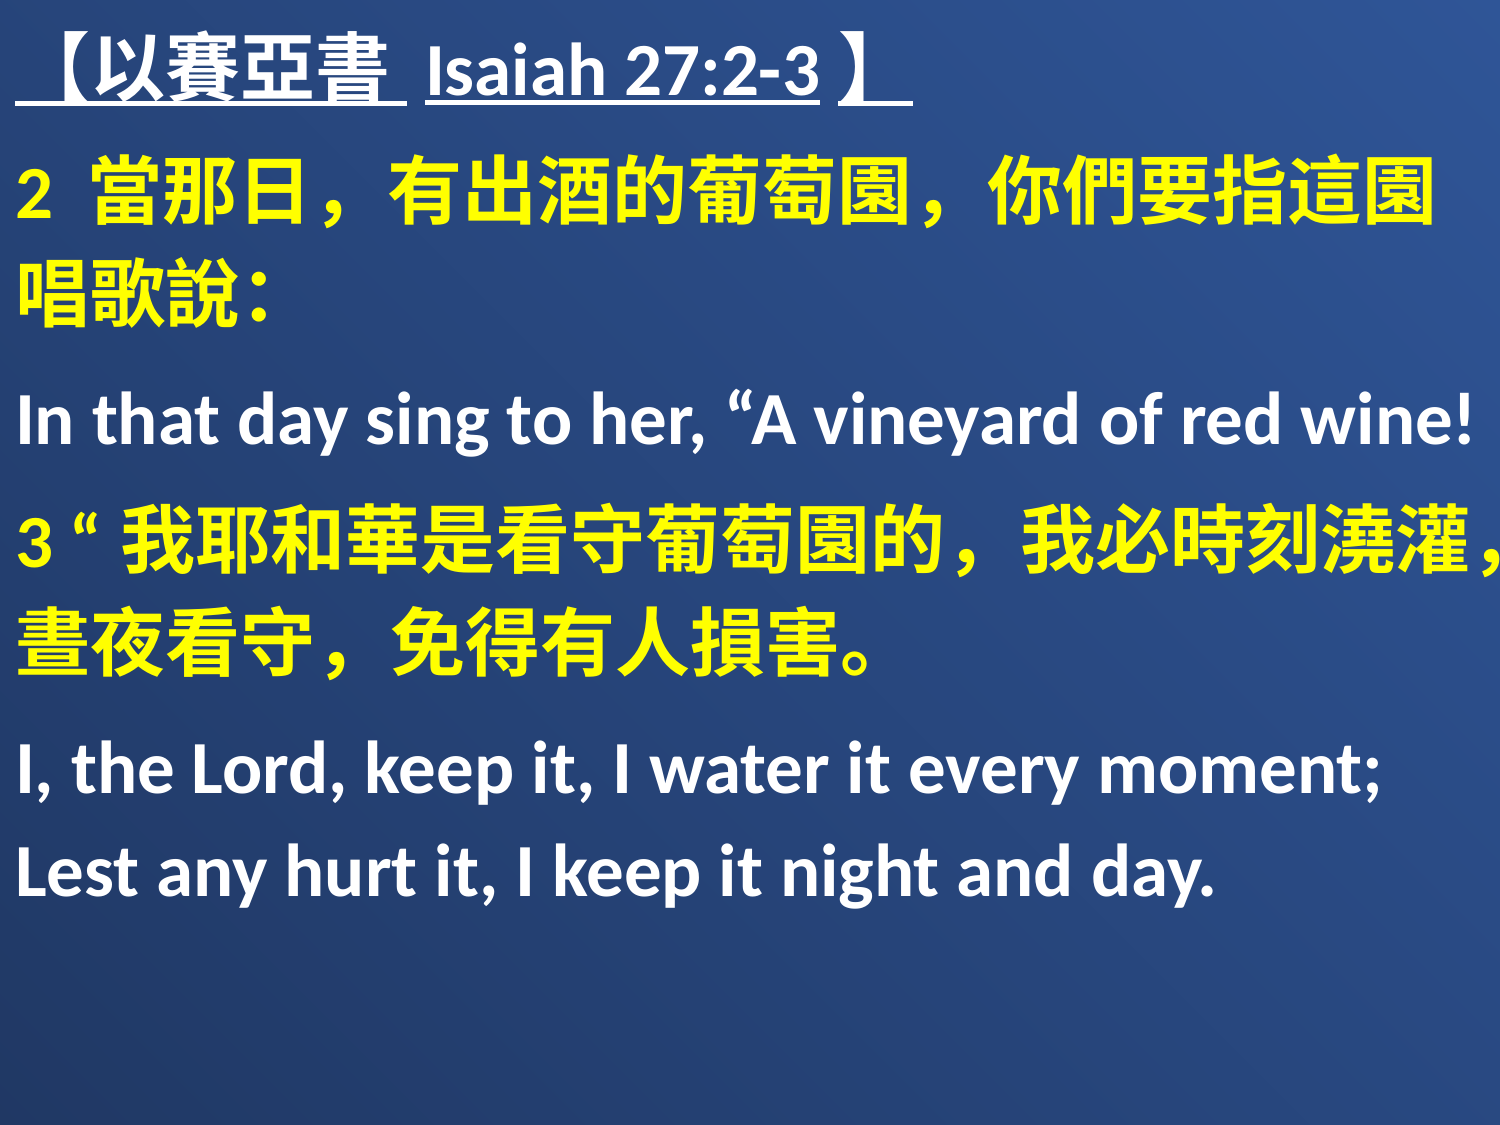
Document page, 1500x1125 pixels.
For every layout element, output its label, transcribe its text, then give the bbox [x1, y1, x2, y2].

subtitle 【以賽亞書 Isaiah 27:2-3】 2 當那日，有出酒的葡萄園，你們要指這園唱歌說： In that day sing to her, “A vineyard of red wine! 3 “我耶和華是看守葡萄園的，我必時刻澆灌，晝夜看守，免得有人損害。 I, the Lord, keep it, I water it every moment; Lest any hurt it, I keep it night and day. [0, 0, 1500, 1125]
